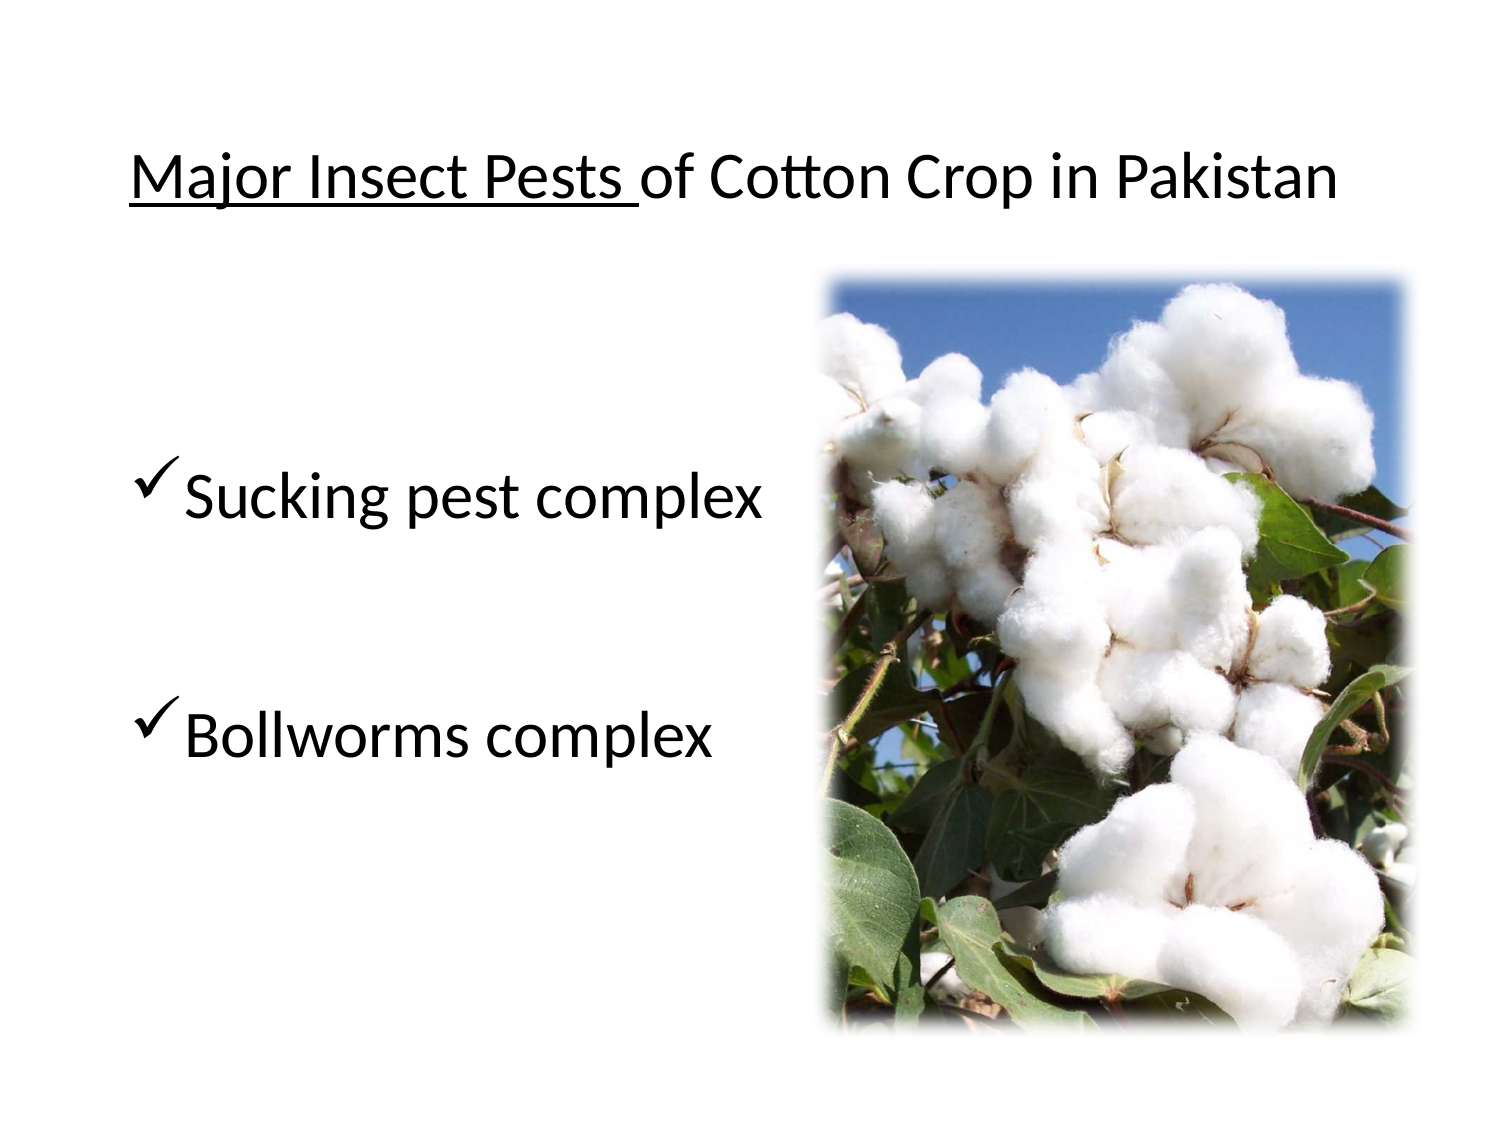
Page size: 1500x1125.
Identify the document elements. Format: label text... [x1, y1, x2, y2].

text_box Major Insect Pests of Cotton Crop in Pakistan Sucking pest complex Bollworms complex [114, 124, 1355, 779]
picture [812, 262, 1421, 1038]
